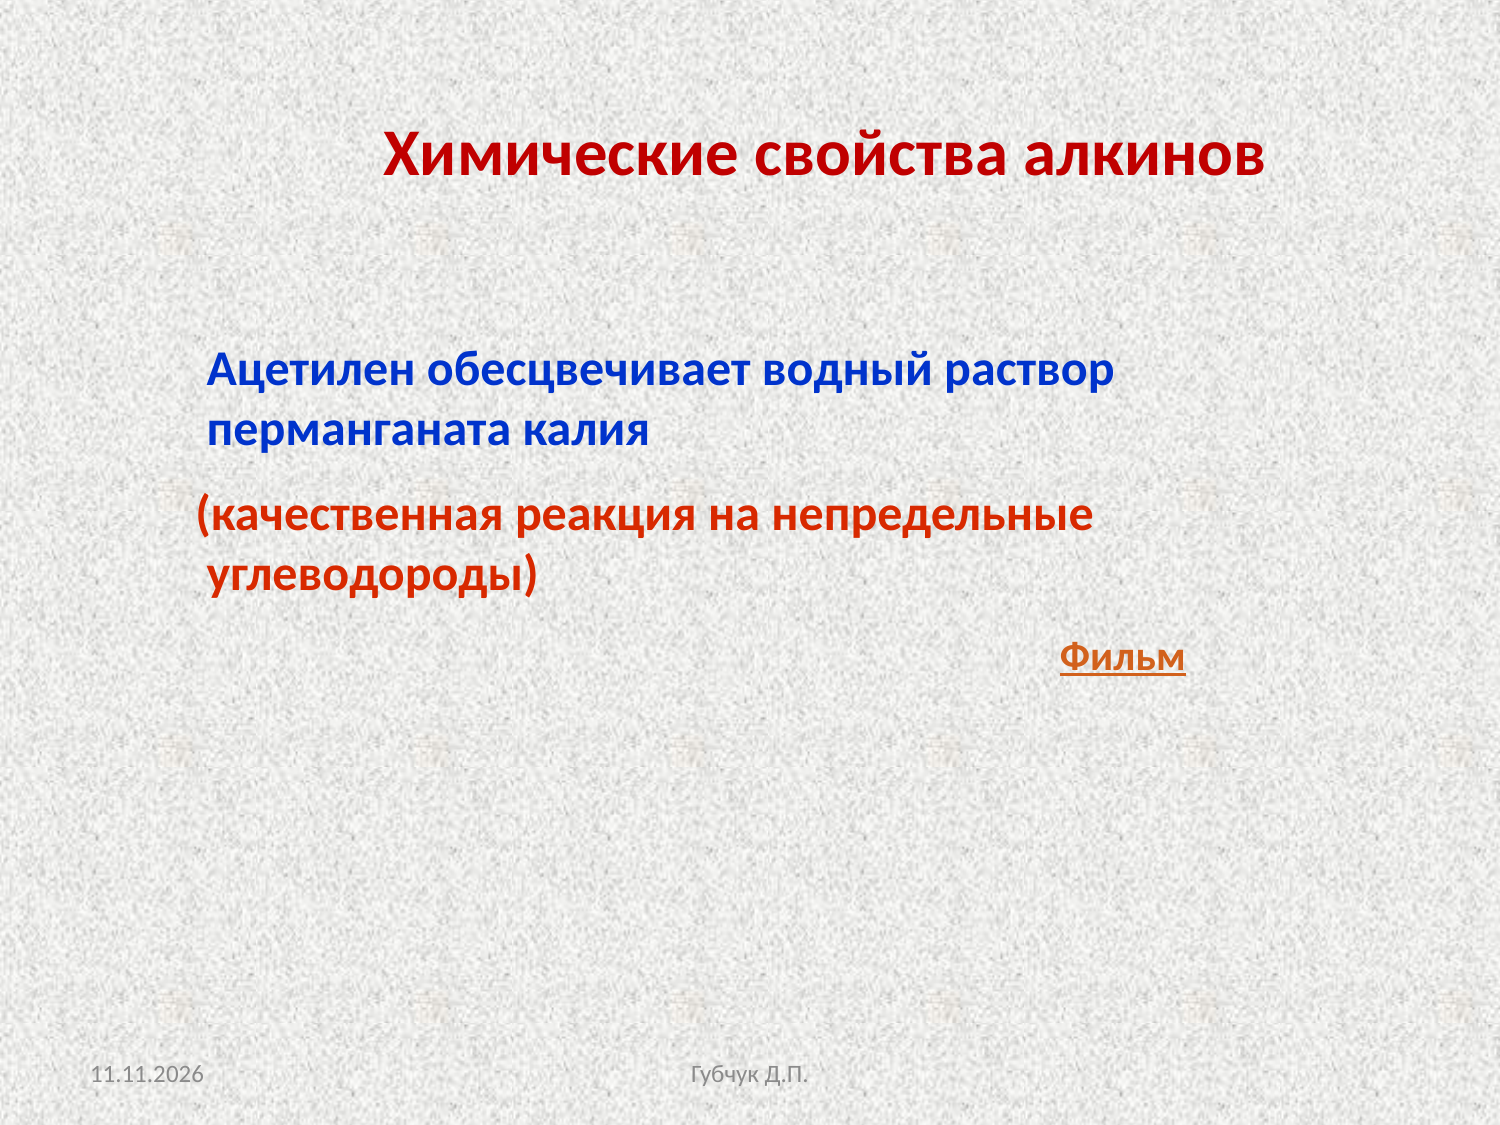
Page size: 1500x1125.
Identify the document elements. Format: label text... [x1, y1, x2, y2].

text_box Ацетилен обесцвечивает водный раствор перманганата калия (качественная реакция на непредельные углеводороды) [135, 243, 1258, 609]
text_box Химические свойства алкинов [183, 101, 1412, 197]
text_box Фильм [1045, 621, 1258, 687]
picture [0, 0, 1500, 1125]
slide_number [75, 1042, 425, 1103]
footer Губчук Д.П. [512, 1042, 988, 1103]
